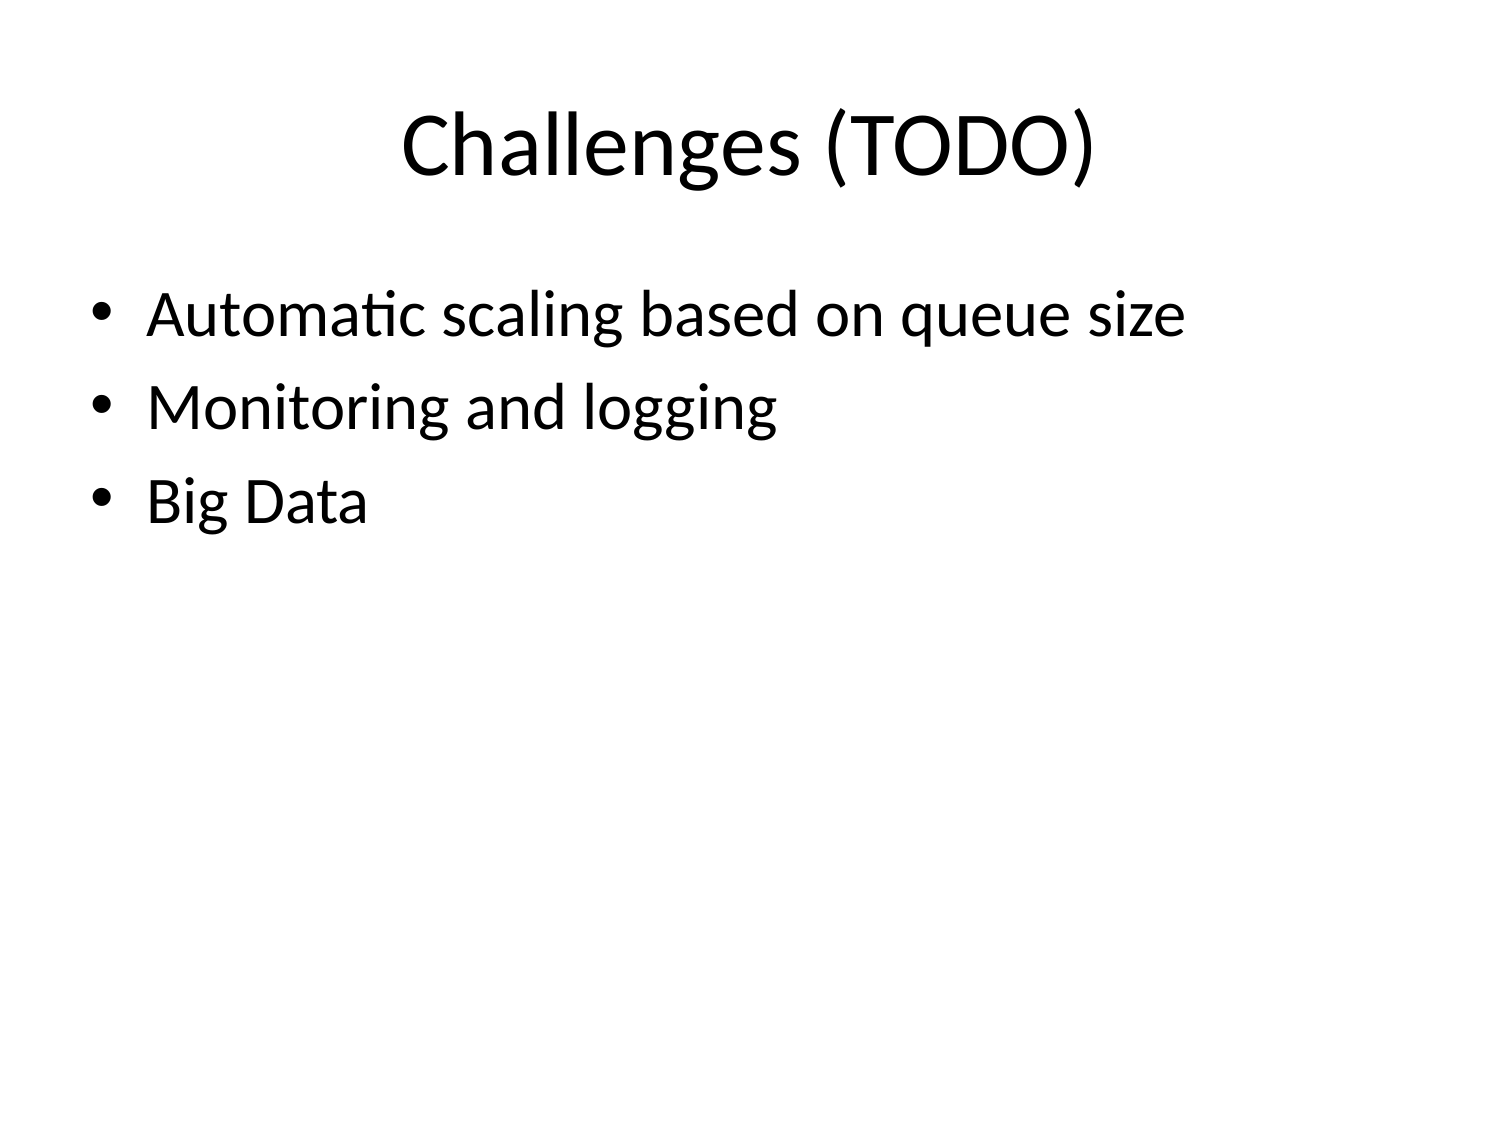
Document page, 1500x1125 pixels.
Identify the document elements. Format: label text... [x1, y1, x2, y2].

list Automatic scaling based on queue size Monitoring and logging Big Data [75, 262, 1425, 1005]
title Challenges (TODO) [75, 45, 1425, 233]
